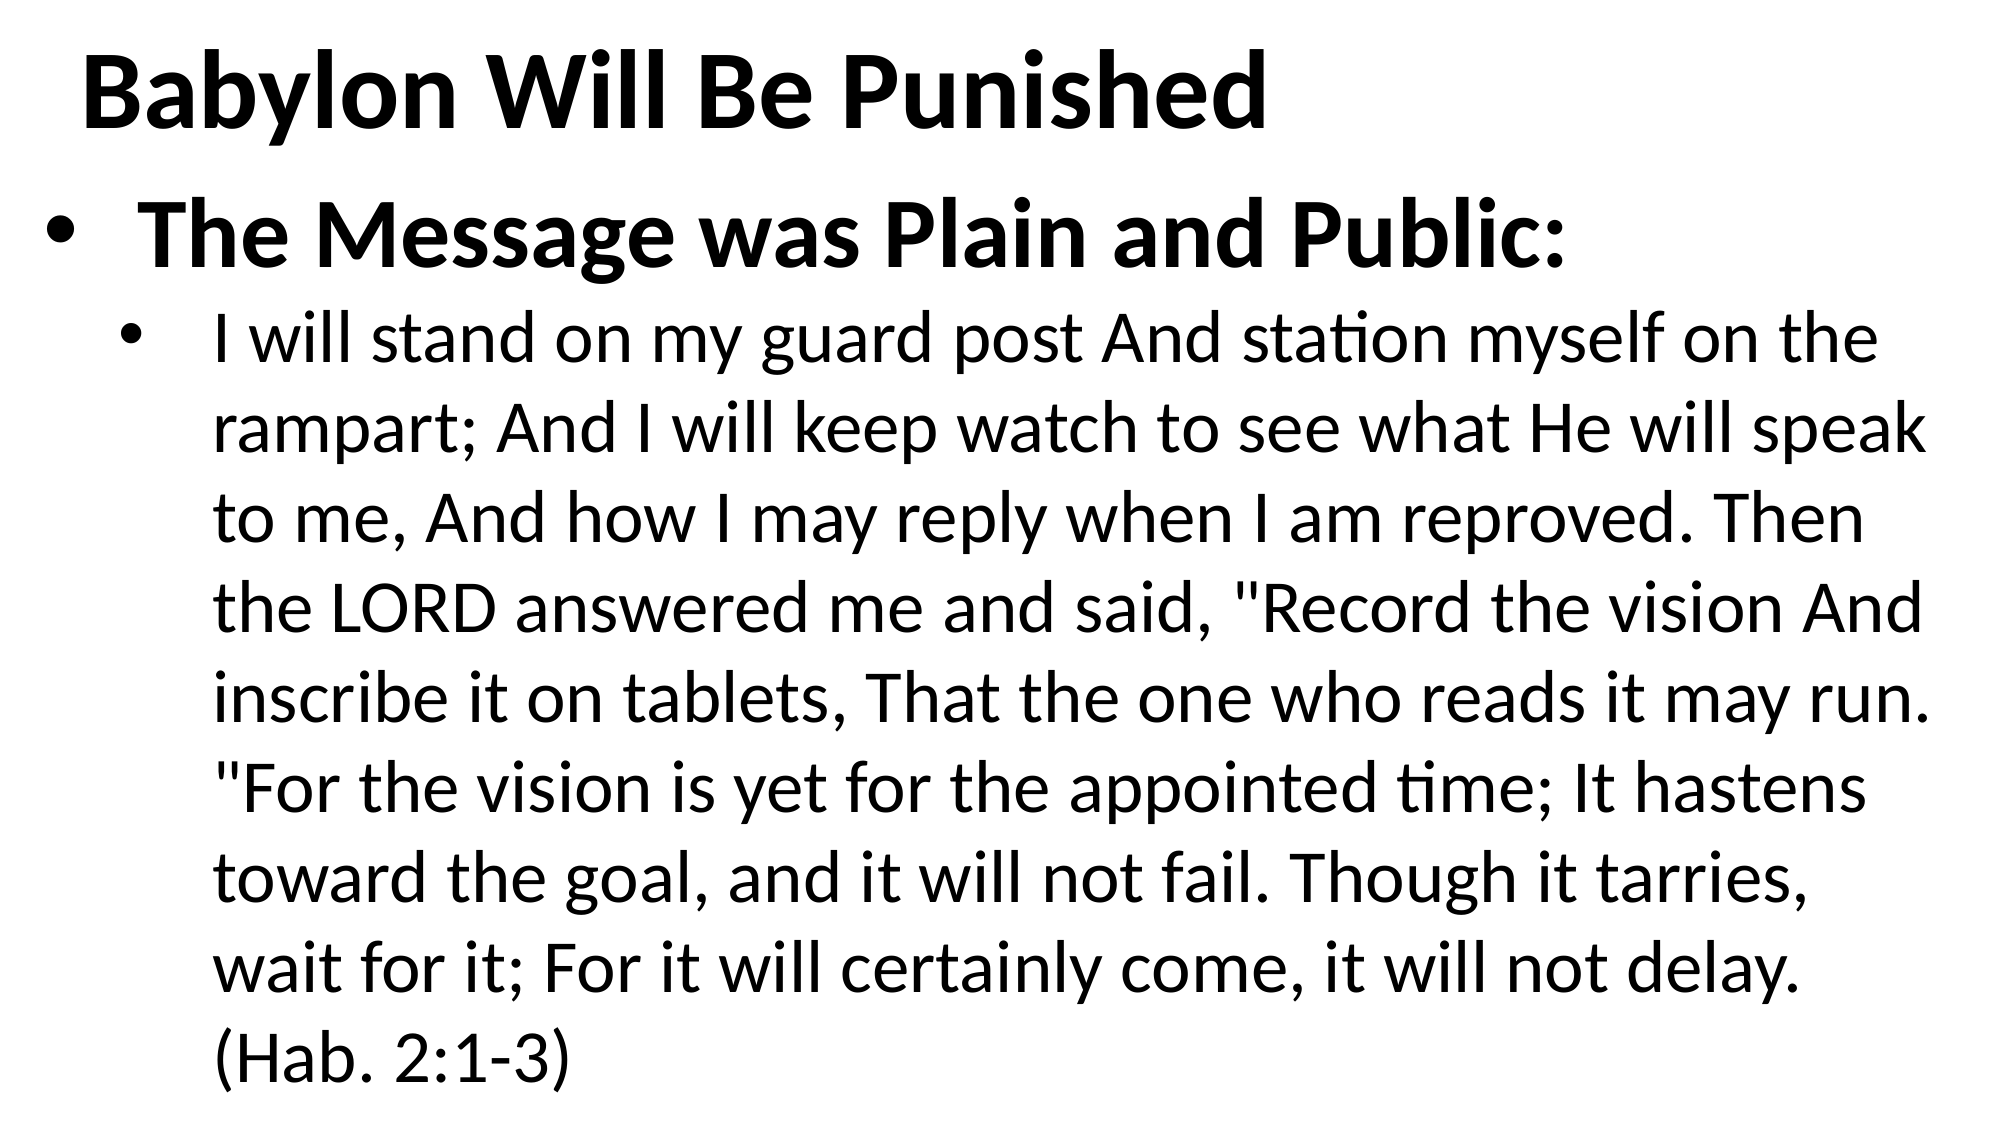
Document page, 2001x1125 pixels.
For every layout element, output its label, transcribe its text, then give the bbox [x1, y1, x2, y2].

text_box The Message was Plain and Public: I will stand on my guard post And station myself on the rampart; And I will keep watch to see what He will speak to me, And how I may reply when I am reproved. Then the LORD answered me and said, "Record the vision And inscribe it on tablets, That the one who reads it may run. "For the vision is yet for the appointed time; It hastens toward the goal, and it will not fail. Though it tarries, wait for it; For it will certainly come, it will not delay. (Hab. 2:1-3) [28, 160, 1972, 1106]
text_box Babylon Will Be Punished [65, 9, 1288, 159]
